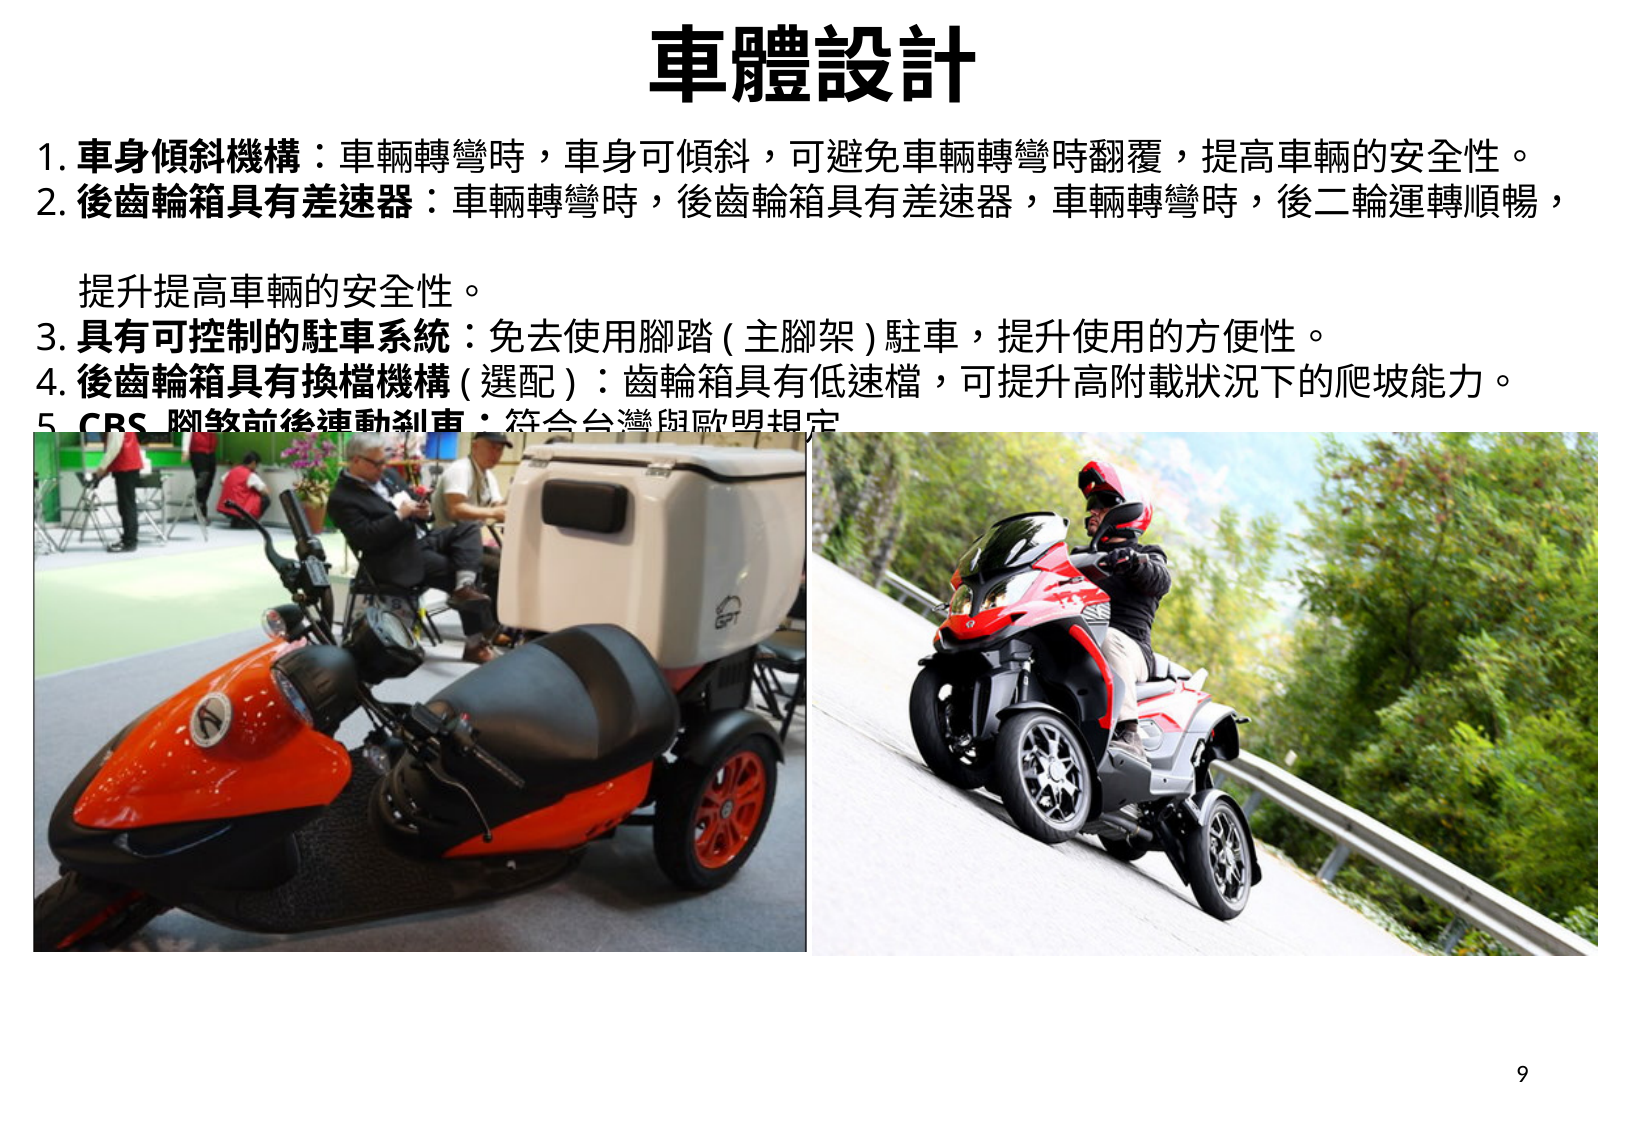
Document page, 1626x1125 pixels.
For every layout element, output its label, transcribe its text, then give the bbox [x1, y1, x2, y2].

slide_number 9 [1164, 1042, 1544, 1103]
text_box 車體設計 [0, 5, 1625, 136]
picture [33, 432, 807, 952]
text_box 1.車身傾斜機構：車輛轉彎時，車身可傾斜，可避免車輛轉彎時翻覆，提高車輛的安全性。 2.後齒輪箱具有差速器：車輛轉彎時，後齒輪箱具有差速器，車輛轉彎時，後二輪運轉順暢， 提升提高車輛的安全性。 3.具有可控制的駐車系統：免去使用腳踏(主腳架)駐車，提升使用的方便性。 4.後齒輪箱具有換檔機構(選配)：齒輪箱具有低速檔，可提升高附載狀況下的爬坡能力。 5. CBS 腳煞前後連動剎車：符合台灣與歐盟規定 [21, 125, 1593, 456]
picture [812, 432, 1598, 957]
